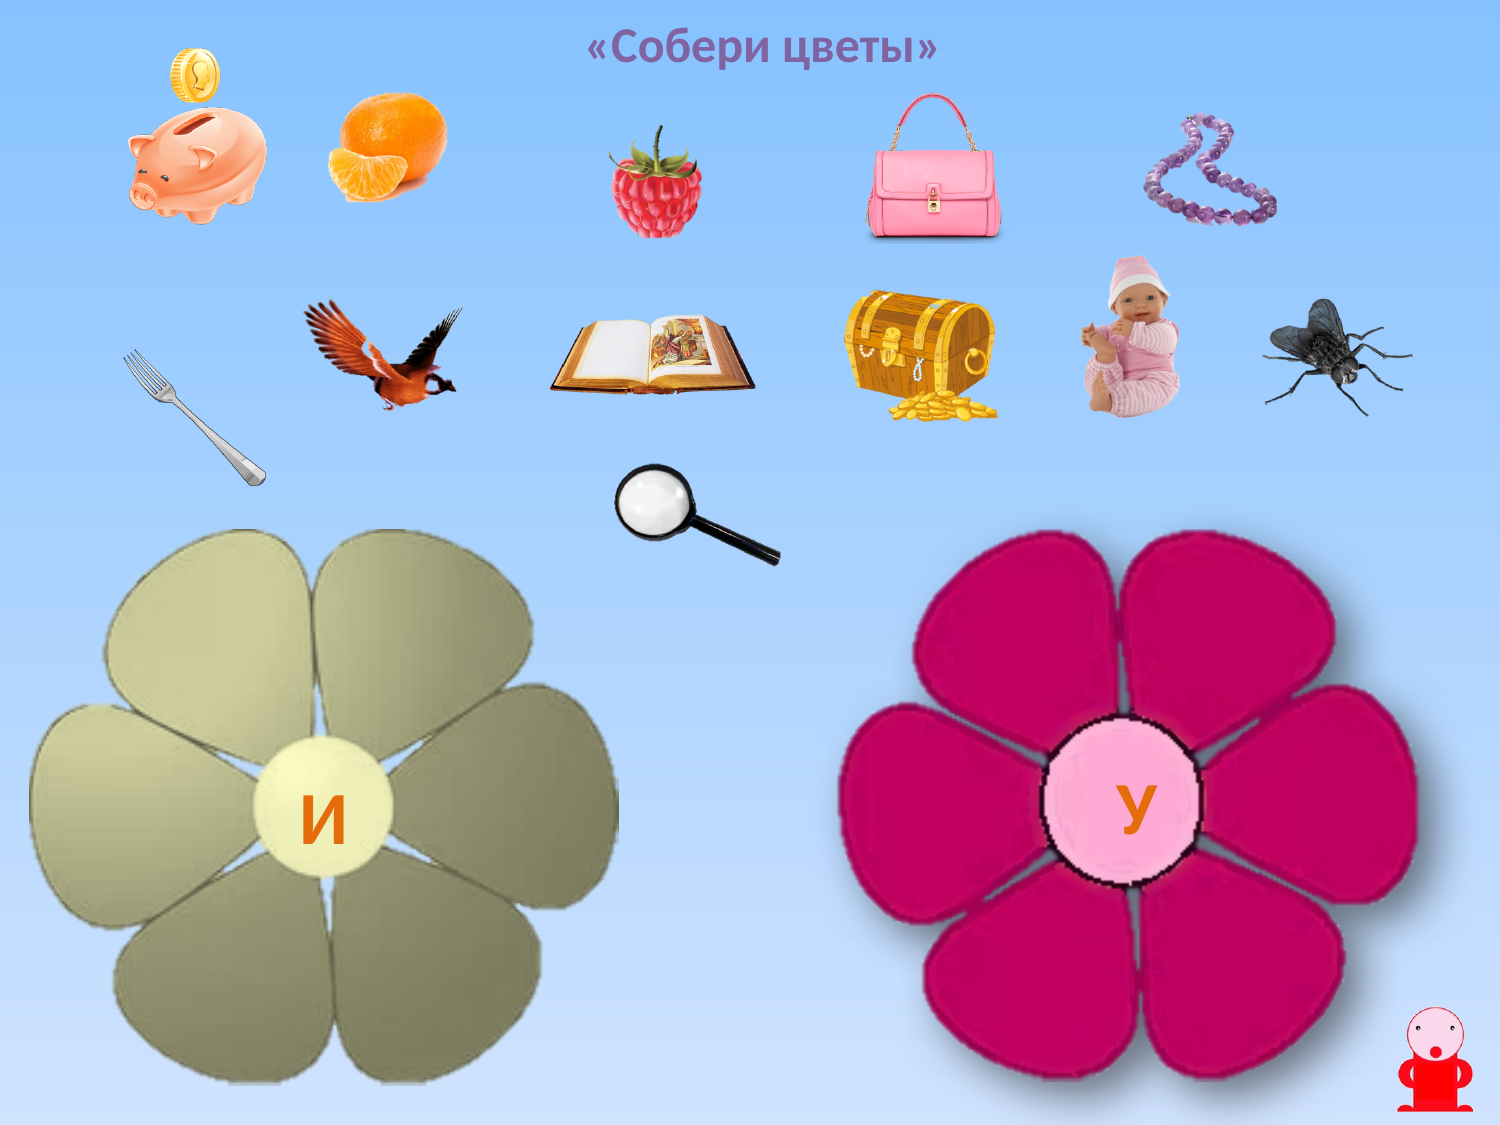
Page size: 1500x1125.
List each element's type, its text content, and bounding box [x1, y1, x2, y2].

picture [856, 89, 1013, 244]
text_box «Собери цветы» [569, 4, 957, 80]
picture [29, 455, 785, 1086]
picture [548, 314, 757, 395]
picture [837, 529, 1475, 1115]
picture [300, 290, 466, 414]
picture [312, 66, 464, 218]
picture [123, 42, 271, 229]
picture [608, 125, 704, 243]
picture [844, 290, 1003, 429]
picture [1257, 290, 1421, 419]
picture [1139, 101, 1289, 233]
picture [123, 349, 266, 486]
picture [1080, 255, 1180, 419]
